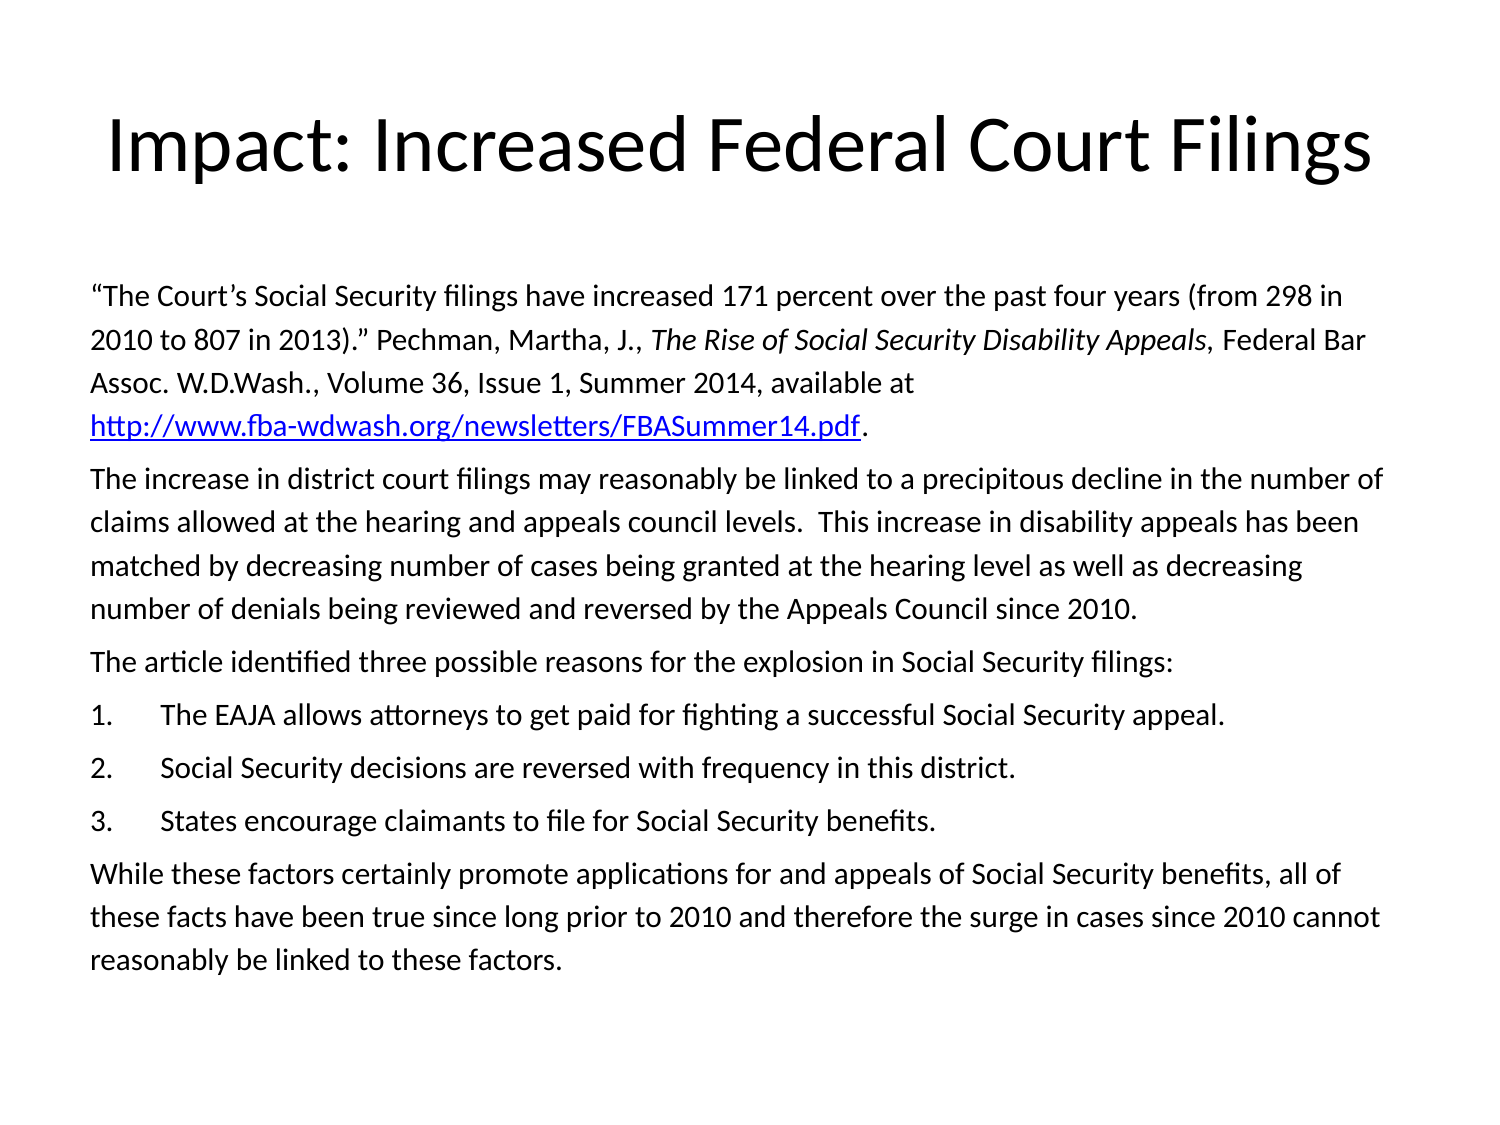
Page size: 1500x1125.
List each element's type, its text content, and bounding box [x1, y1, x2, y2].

title Impact: Increased Federal Court Filings [75, 45, 1425, 233]
list “The Court’s Social Security filings have increased 171 percent over the past four years (from 298 in 2010 to 807 in 2013).” Pechman, Martha, J., The Rise of Social Security Disability Appeals, Federal Bar Assoc. W.D.Wash., Volume 36, Issue 1, Summer 2014, available at http://www.fba-wdwash.org/newsletters/FBASummer14.pdf. The increase in district court filings may reasonably be linked to a precipitous decline in the number of claims allowed at the hearing and appeals council levels. This increase in disability appeals has been matched by decreasing number of cases being granted at the hearing level as well as decreasing number of denials being reviewed and reversed by the Appeals Council since 2010. The article identified three possible reasons for the explosion in Social Security filings: 1. The EAJA allows attorneys to get paid for fighting a successful Social Security appeal. 2. Social Security decisions are reversed with frequency in this district. 3. States encourage claimants to file for Social Security benefits. While these factors certainly promote applications for and appeals of Social Security benefits, all of these facts have been true since long prior to 2010 and therefore the surge in cases since 2010 cannot reasonably be linked to these factors. [75, 262, 1425, 1005]
